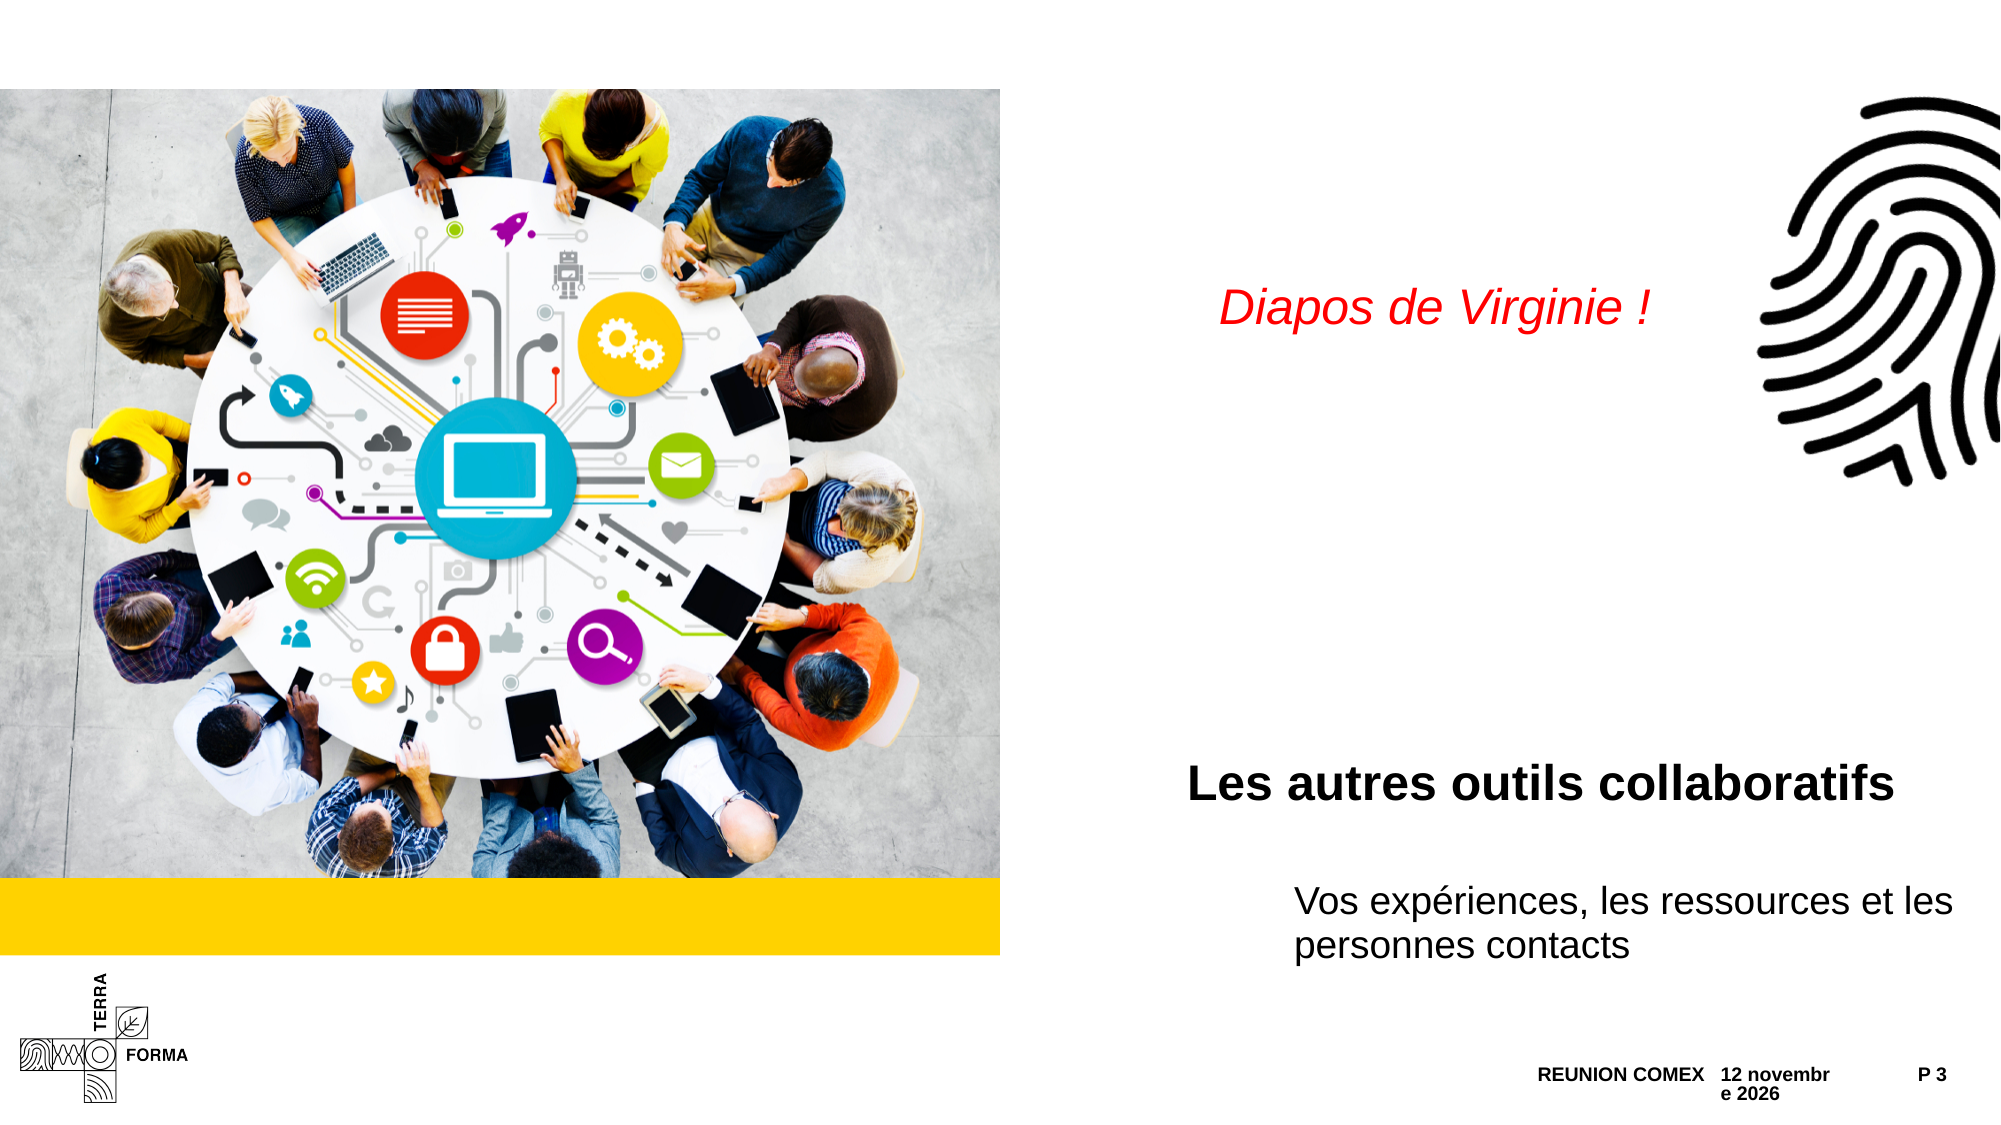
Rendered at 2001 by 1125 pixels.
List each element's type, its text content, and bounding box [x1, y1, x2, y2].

picture [1722, 64, 2001, 522]
picture [0, 89, 1000, 878]
slide_number P 3 [1848, 1051, 1947, 1085]
subtitle Les autres outils collaboratifs [1157, 721, 2000, 958]
text_box Diapos de Virginie ! [1204, 267, 1667, 342]
picture [20, 973, 188, 1103]
list Vos expériences, les ressources et les personnes contacts [1294, 878, 2000, 958]
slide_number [1720, 1051, 1833, 1085]
